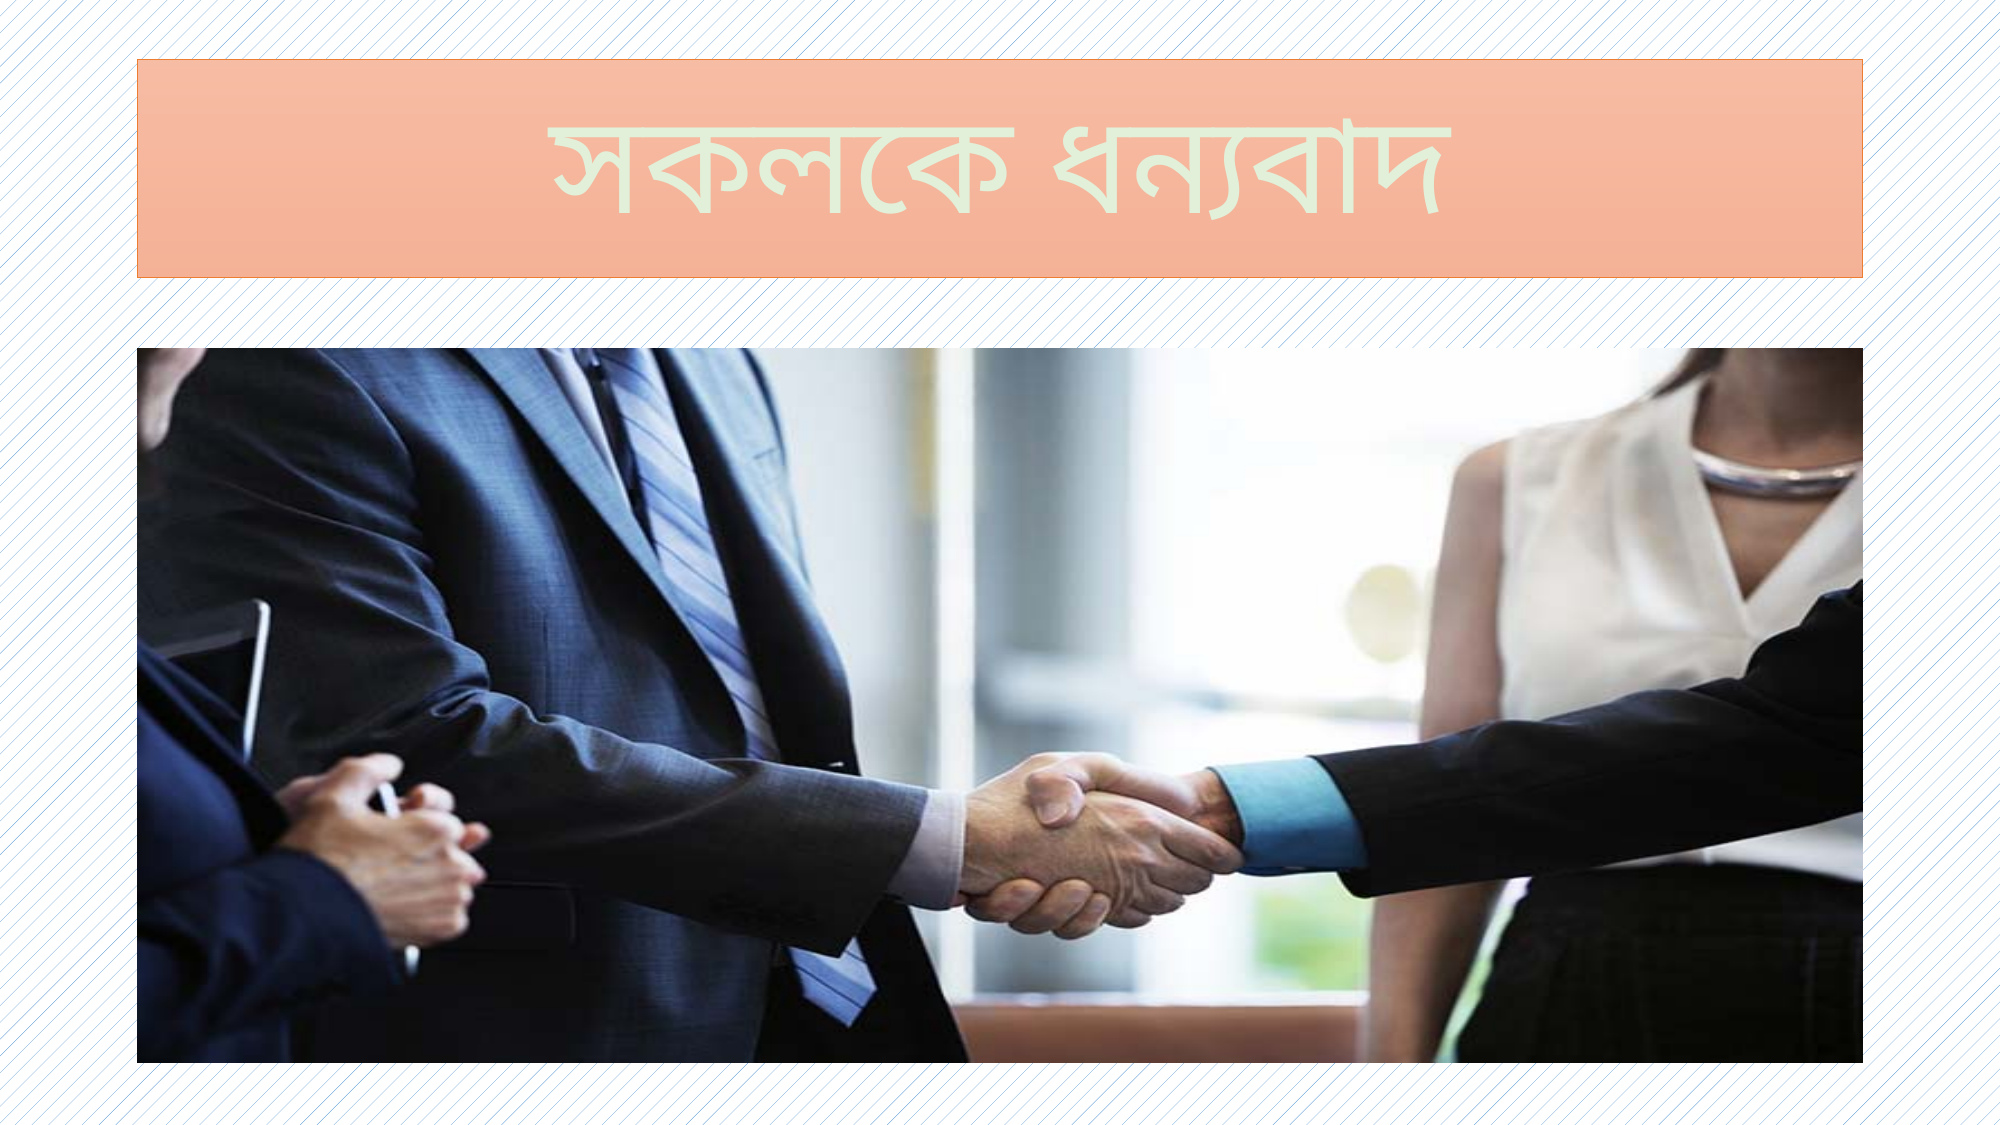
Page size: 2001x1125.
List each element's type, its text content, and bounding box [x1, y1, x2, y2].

title সকলকে ধন্যবাদ [137, 59, 1863, 278]
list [137, 348, 1863, 1063]
